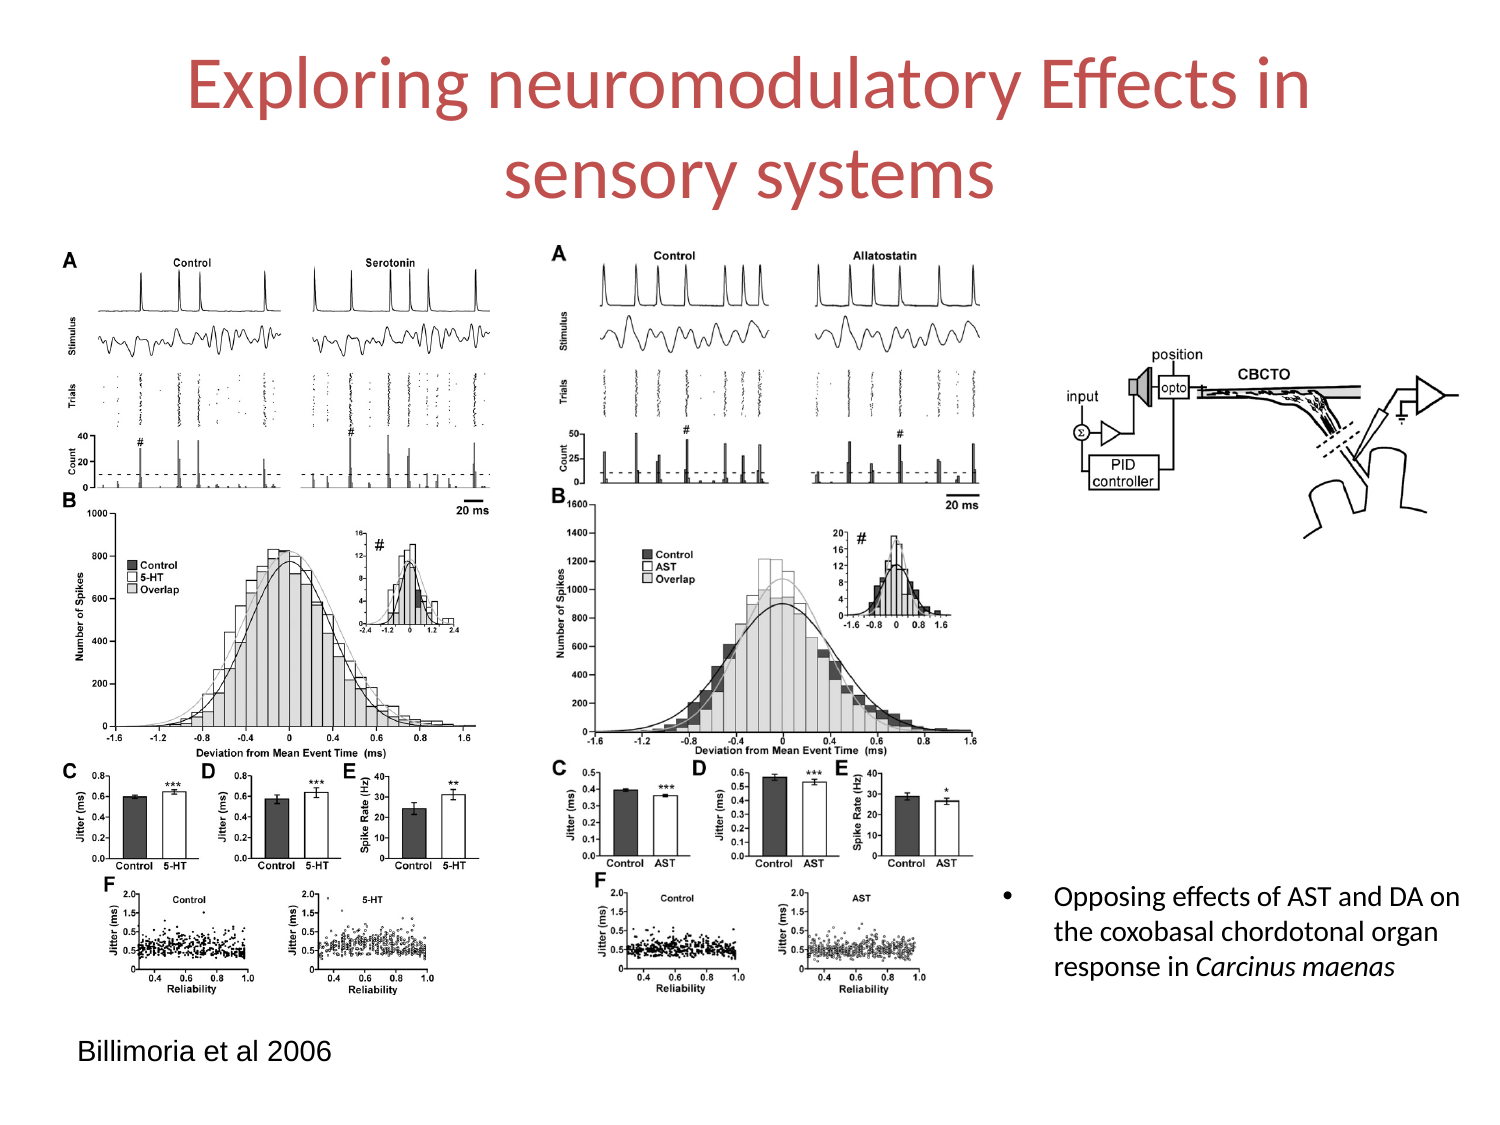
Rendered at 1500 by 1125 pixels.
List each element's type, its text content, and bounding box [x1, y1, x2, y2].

picture [551, 244, 980, 996]
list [62, 252, 490, 996]
title Exploring neuromodulatory Effects in sensory systems [75, 29, 1425, 218]
list Opposing effects of AST and DA on the coxobasal chordotonal organ response in Carcinus maenas [987, 870, 1482, 1025]
picture [1049, 315, 1479, 540]
text_box Billimoria et al 2006 [62, 1024, 813, 1075]
